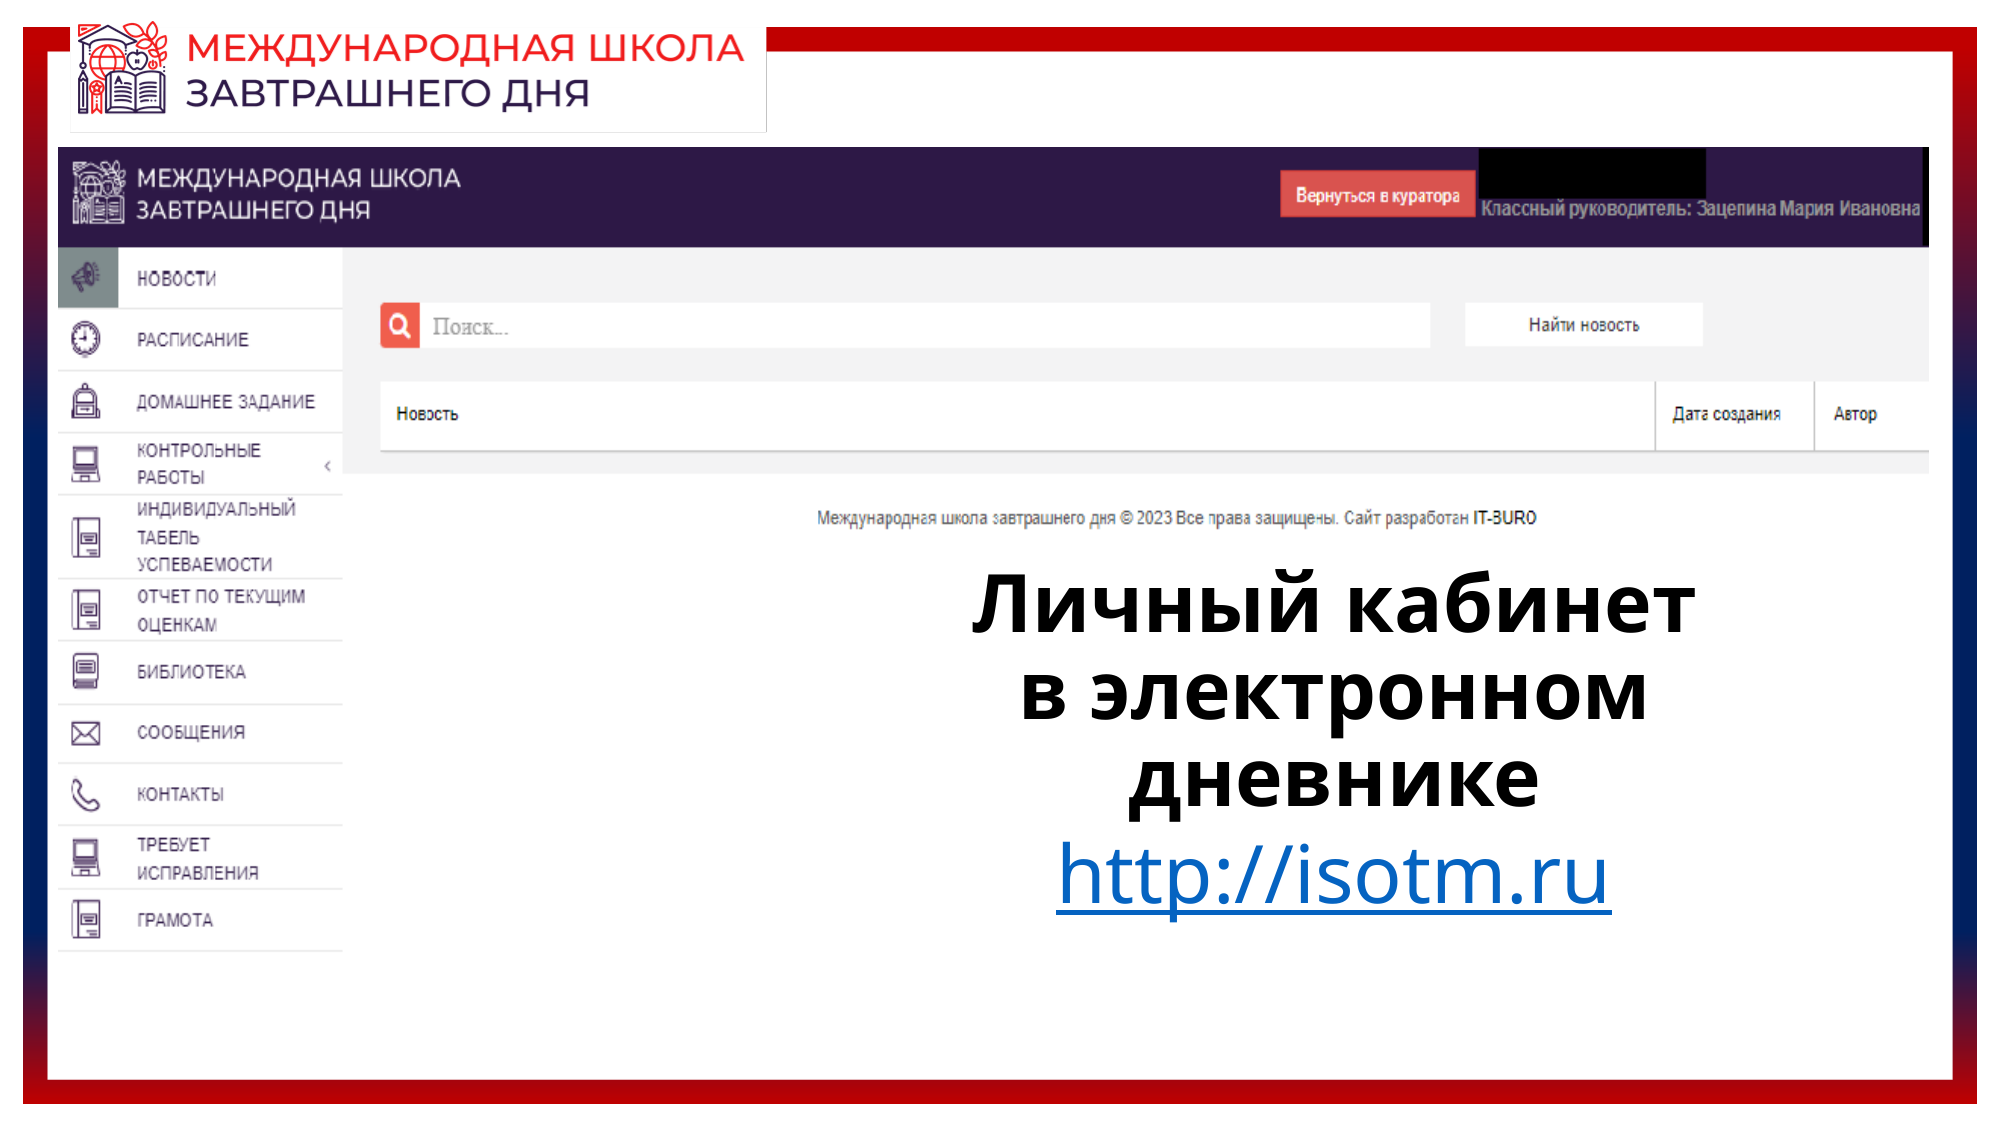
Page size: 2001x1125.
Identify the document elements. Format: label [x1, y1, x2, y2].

list [58, 147, 1929, 984]
picture [23, 21, 1977, 1104]
